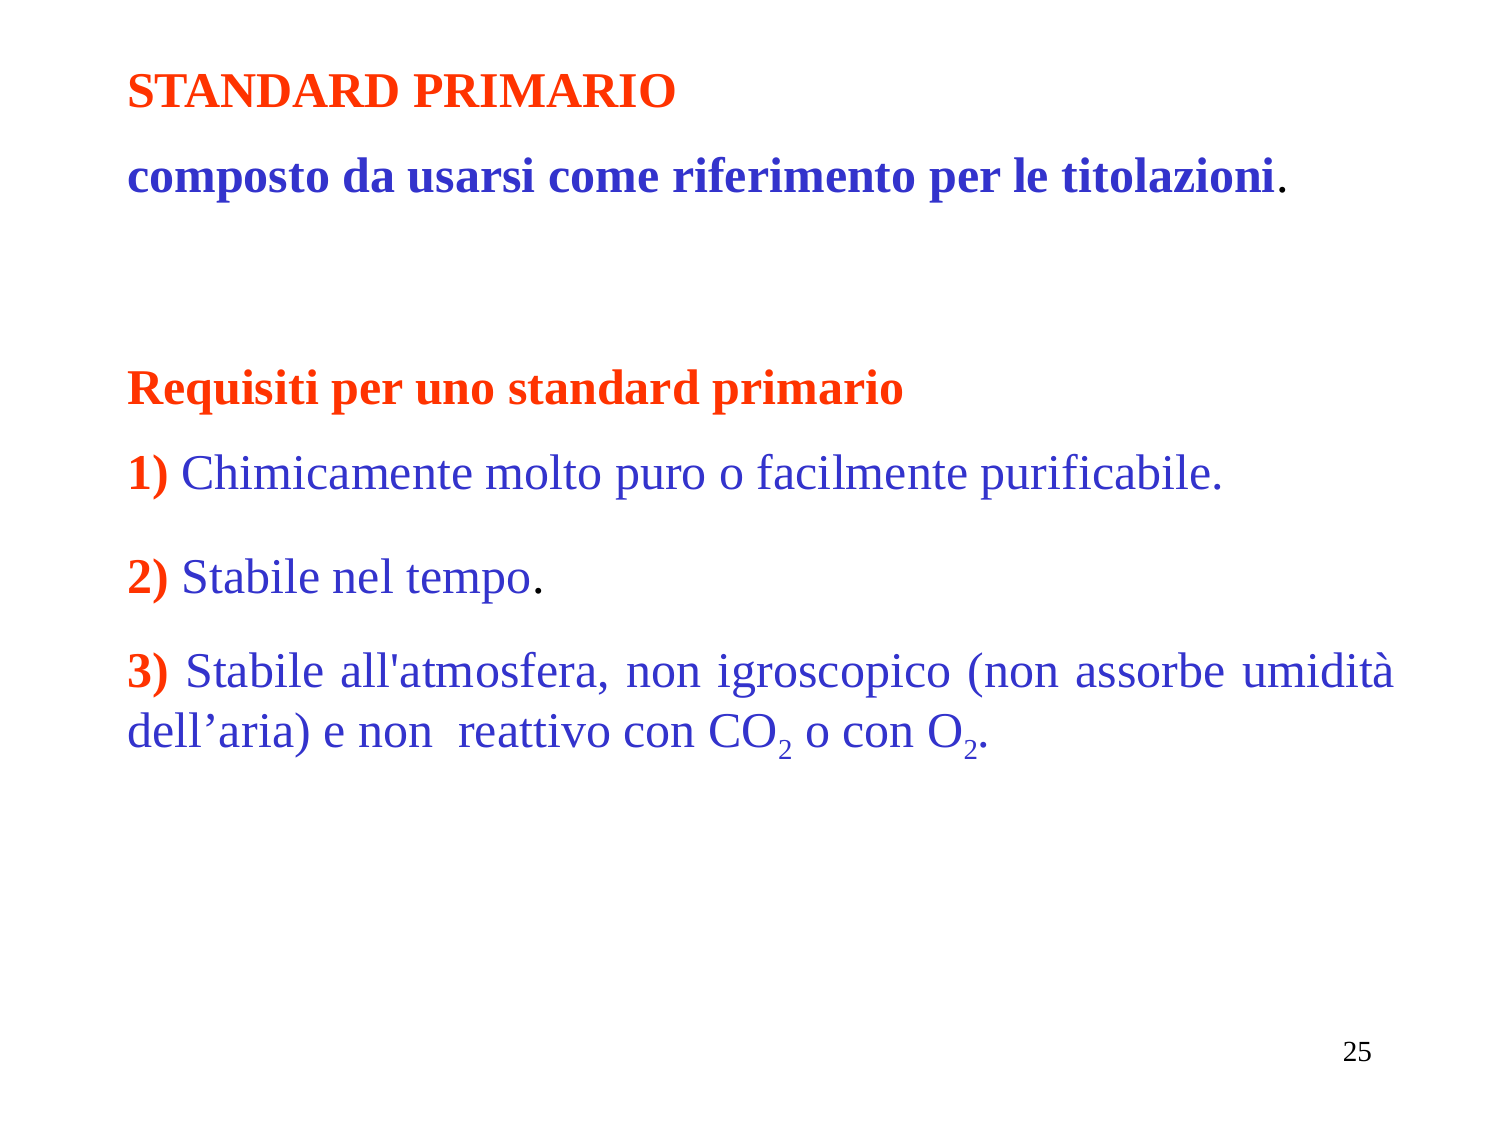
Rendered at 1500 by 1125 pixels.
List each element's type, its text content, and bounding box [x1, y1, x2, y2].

text_box 2) Stabile nel tempo. [112, 535, 1413, 611]
text_box Requisiti per uno standard primario 1) Chimicamente molto puro o facilmente purificabile. [112, 262, 1388, 508]
text_box 3) Stabile all'atmosfera, non igroscopico (non assorbe umidità dell’aria) e non reattivo con CO2 o con O2. [112, 629, 1412, 773]
text_box STANDARD PRIMARIO composto da usarsi come riferimento per le titolazioni. [112, 50, 1388, 210]
slide_number 25 [1074, 1024, 1388, 1101]
